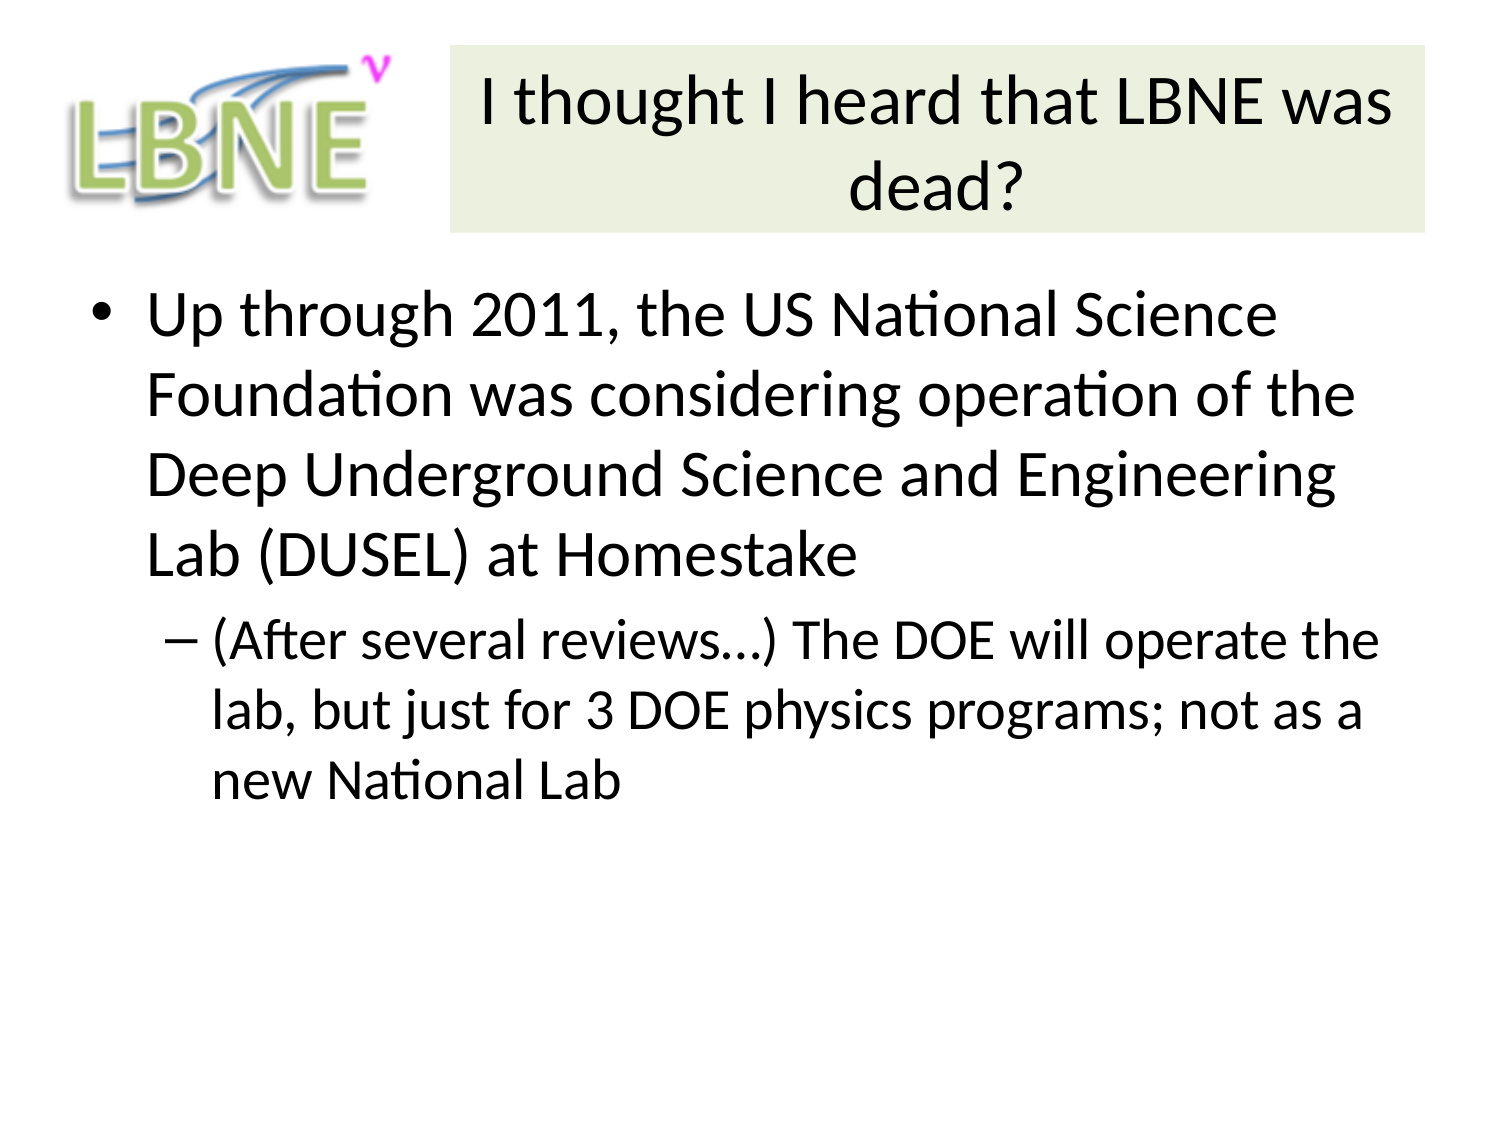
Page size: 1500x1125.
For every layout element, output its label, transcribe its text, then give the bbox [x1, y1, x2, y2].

picture [37, 24, 425, 232]
title I thought I heard that LBNE was dead? [449, 44, 1426, 233]
list Up through 2011, the US National Science Foundation was considering operation of the Deep Underground Science and Engineering Lab (DUSEL) at Homestake (After several reviews…) The DOE will operate the lab, but just for 3 DOE physics programs; not as a new National Lab [74, 262, 1426, 1006]
